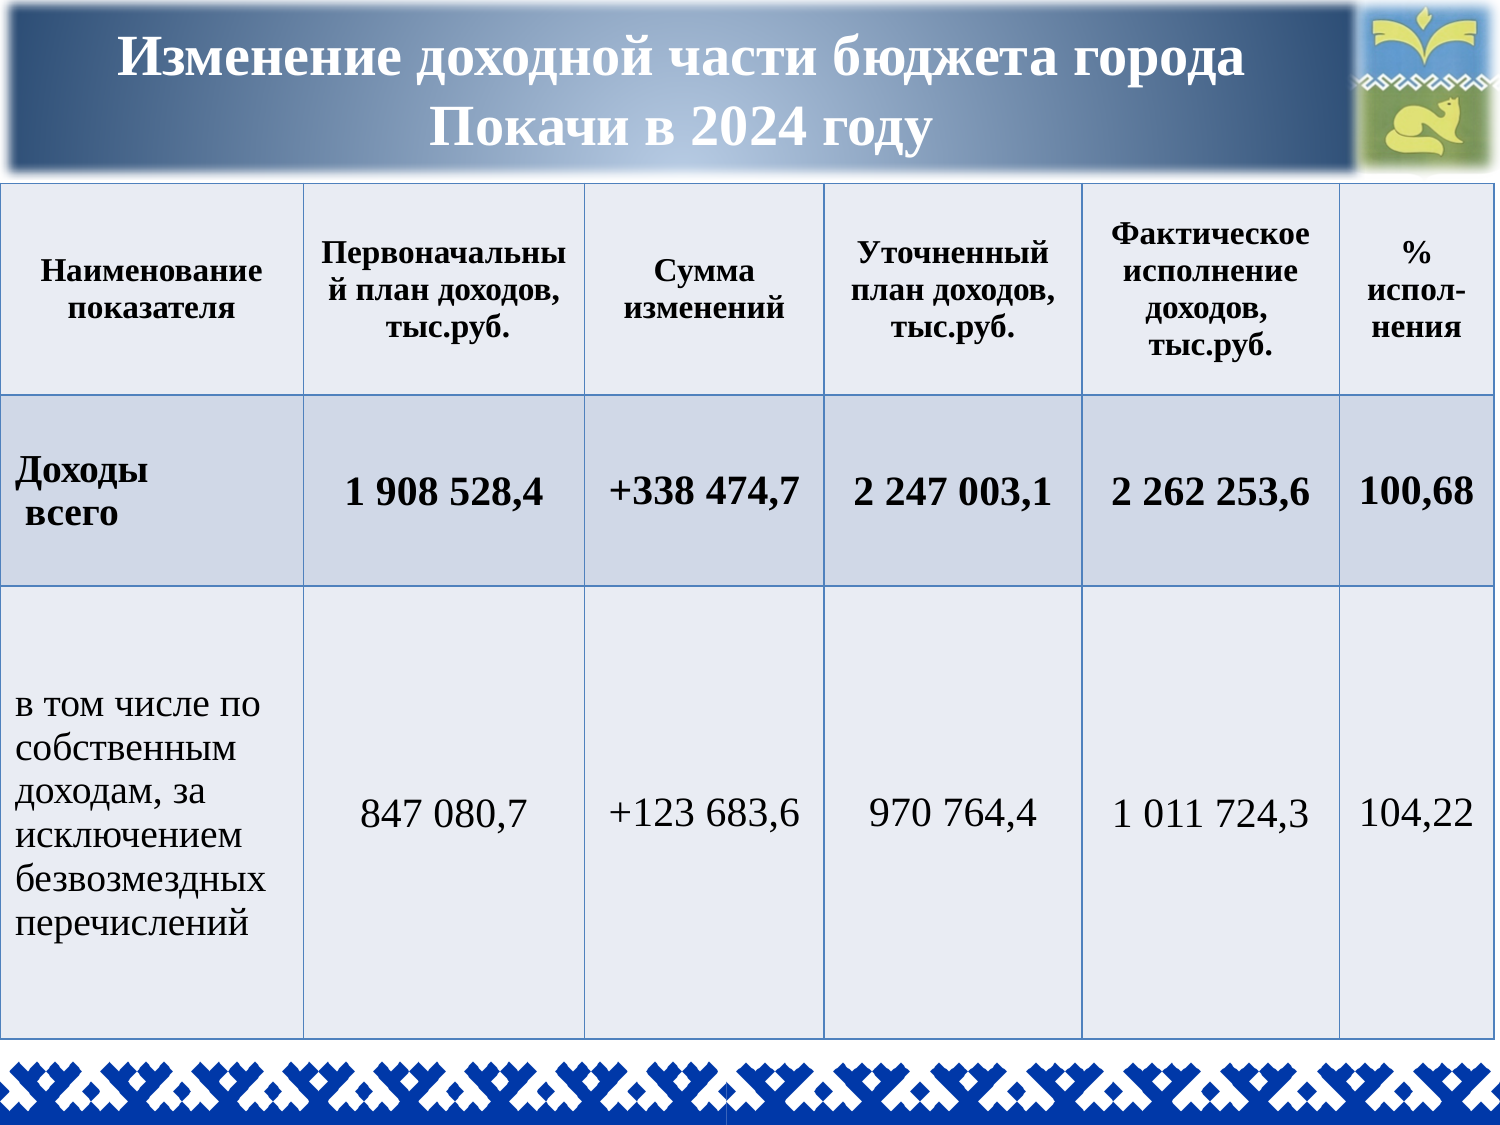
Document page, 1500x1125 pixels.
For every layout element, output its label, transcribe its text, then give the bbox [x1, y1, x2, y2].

table_header Наименование показателя [1, 184, 303, 394]
table_cell 2 247 003,1 [825, 396, 1081, 585]
table_header % испол-нения [1340, 190, 1493, 394]
table_header Первоначальный план доходов, тыс.руб. [304, 184, 584, 394]
table_cell Доходы всего [1, 396, 303, 585]
table_header Фактическое исполнение доходов, тыс.руб. [1083, 184, 1339, 394]
table_header Сумма изменений [585, 184, 823, 394]
table_cell 2 262 253,6 [1083, 396, 1339, 585]
picture [0, 1058, 1500, 1125]
table_cell 104,22 [1340, 587, 1493, 1038]
table_cell 847 080,7 [304, 587, 584, 1038]
table_cell 1 011 724,3 [1083, 587, 1339, 1038]
text_box Изменение доходной части бюджета города Покачи в 2024 году [15, 10, 1337, 165]
table_cell в том числе по собственным доходам, за исключением безвозмездных перечислений [1, 587, 303, 1038]
table_cell +123 683,6 [585, 587, 823, 1038]
table_cell 1 908 528,4 [304, 396, 584, 585]
table_cell 970 764,4 [825, 587, 1081, 1038]
picture [1342, 0, 1500, 184]
table_cell 100,68 [1340, 396, 1493, 585]
table_header Уточненный план доходов, тыс.руб. [825, 184, 1081, 394]
table_cell +338 474,7 [585, 396, 823, 585]
